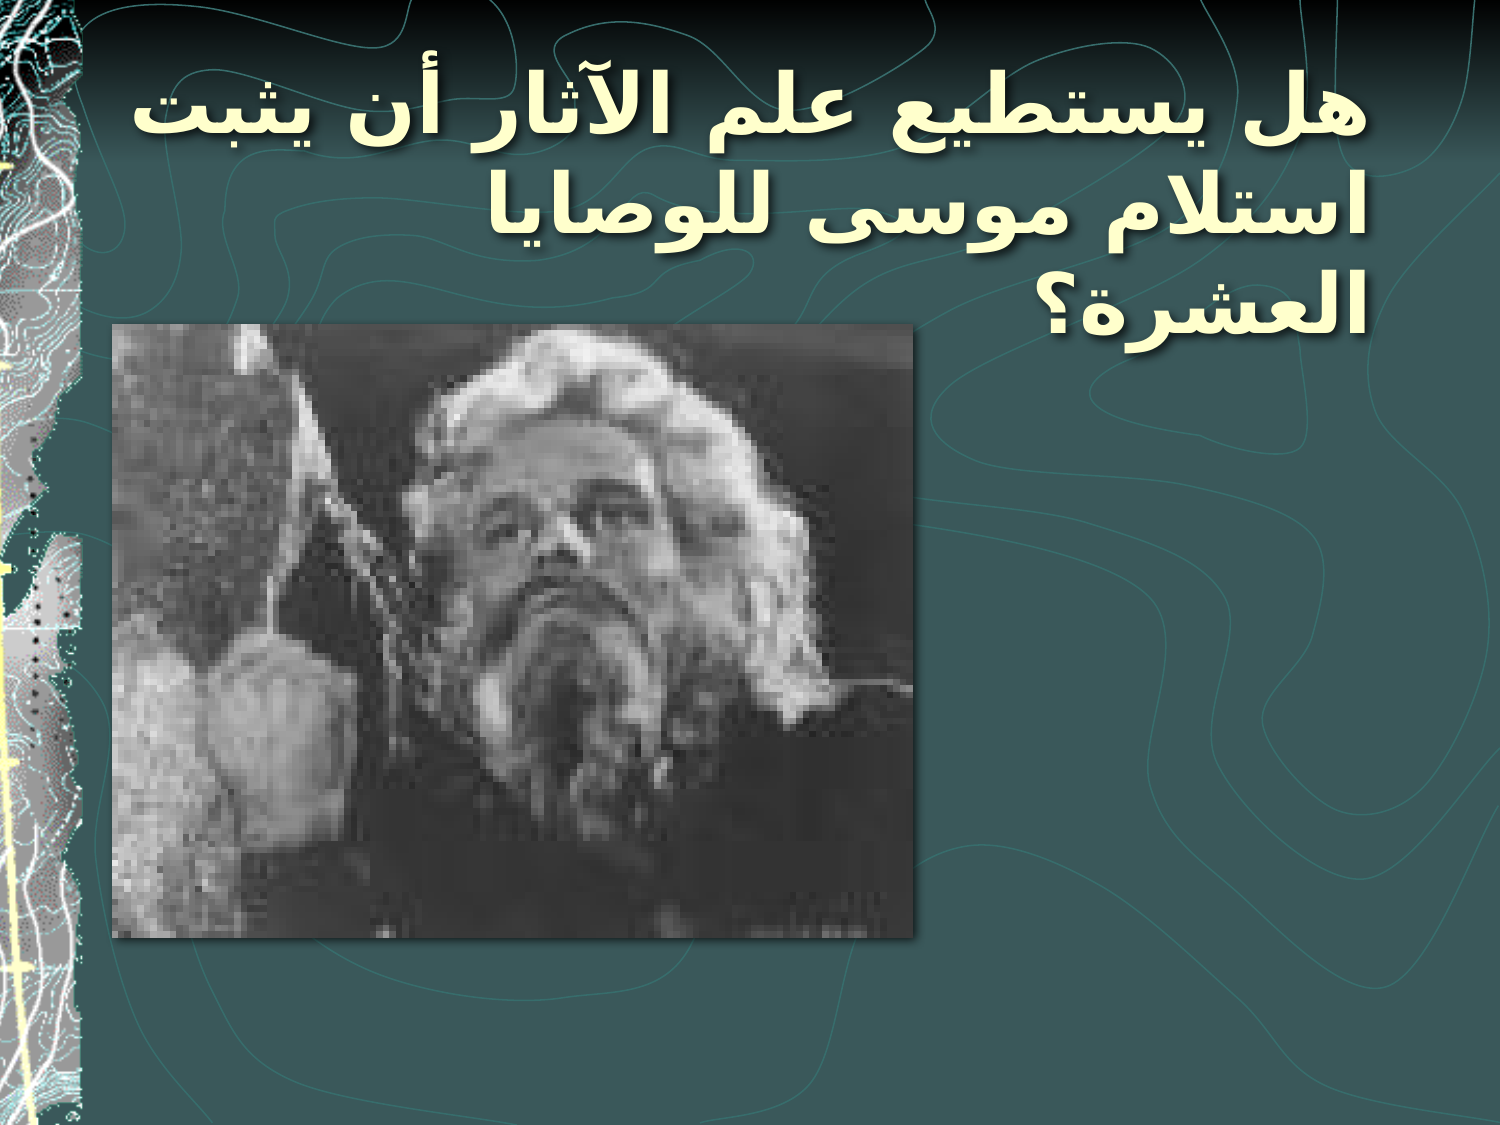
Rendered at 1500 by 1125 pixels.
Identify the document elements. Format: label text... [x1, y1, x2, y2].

picture [112, 324, 913, 939]
title هل يستطيع علم الآثار أن يثبت استلام موسى للوصايا العشرة؟ [112, 42, 1388, 325]
picture [0, 0, 85, 1125]
